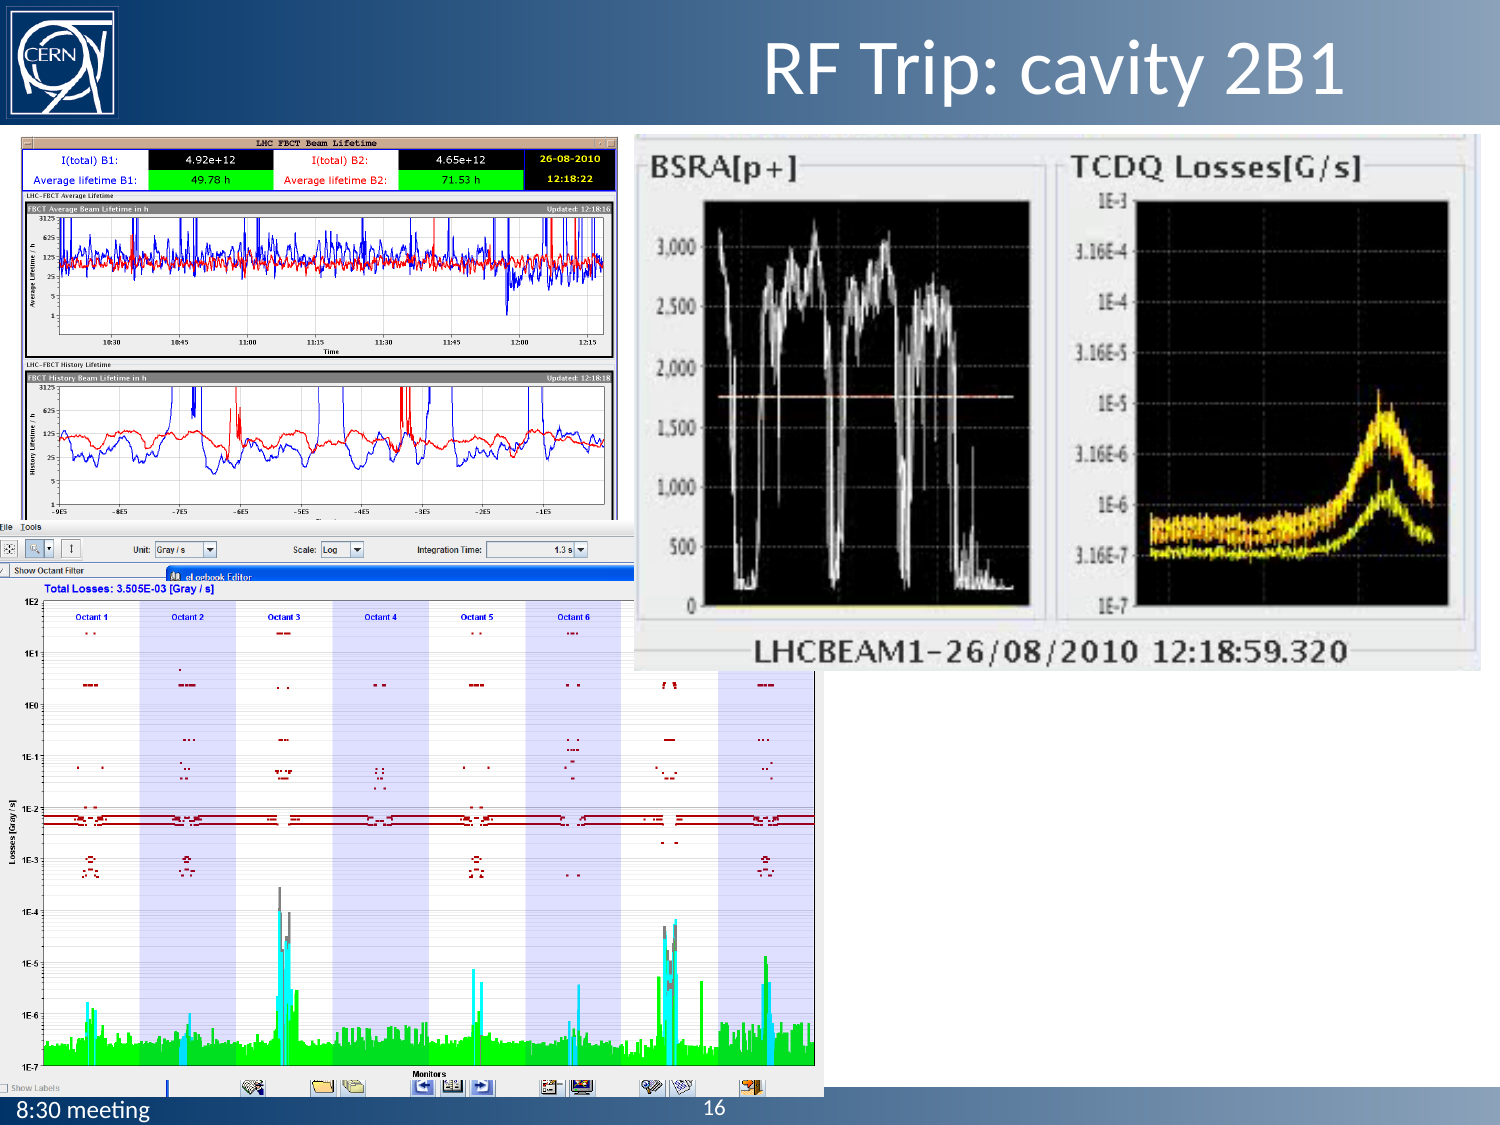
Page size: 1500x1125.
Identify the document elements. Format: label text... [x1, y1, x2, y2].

footer 8:30 meeting [0, 1105, 597, 1125]
title RF Trip: cavity 2B1 [124, 0, 1363, 126]
picture [0, 134, 1481, 1097]
picture [6, 6, 119, 119]
slide_number 16 [687, 1089, 876, 1125]
